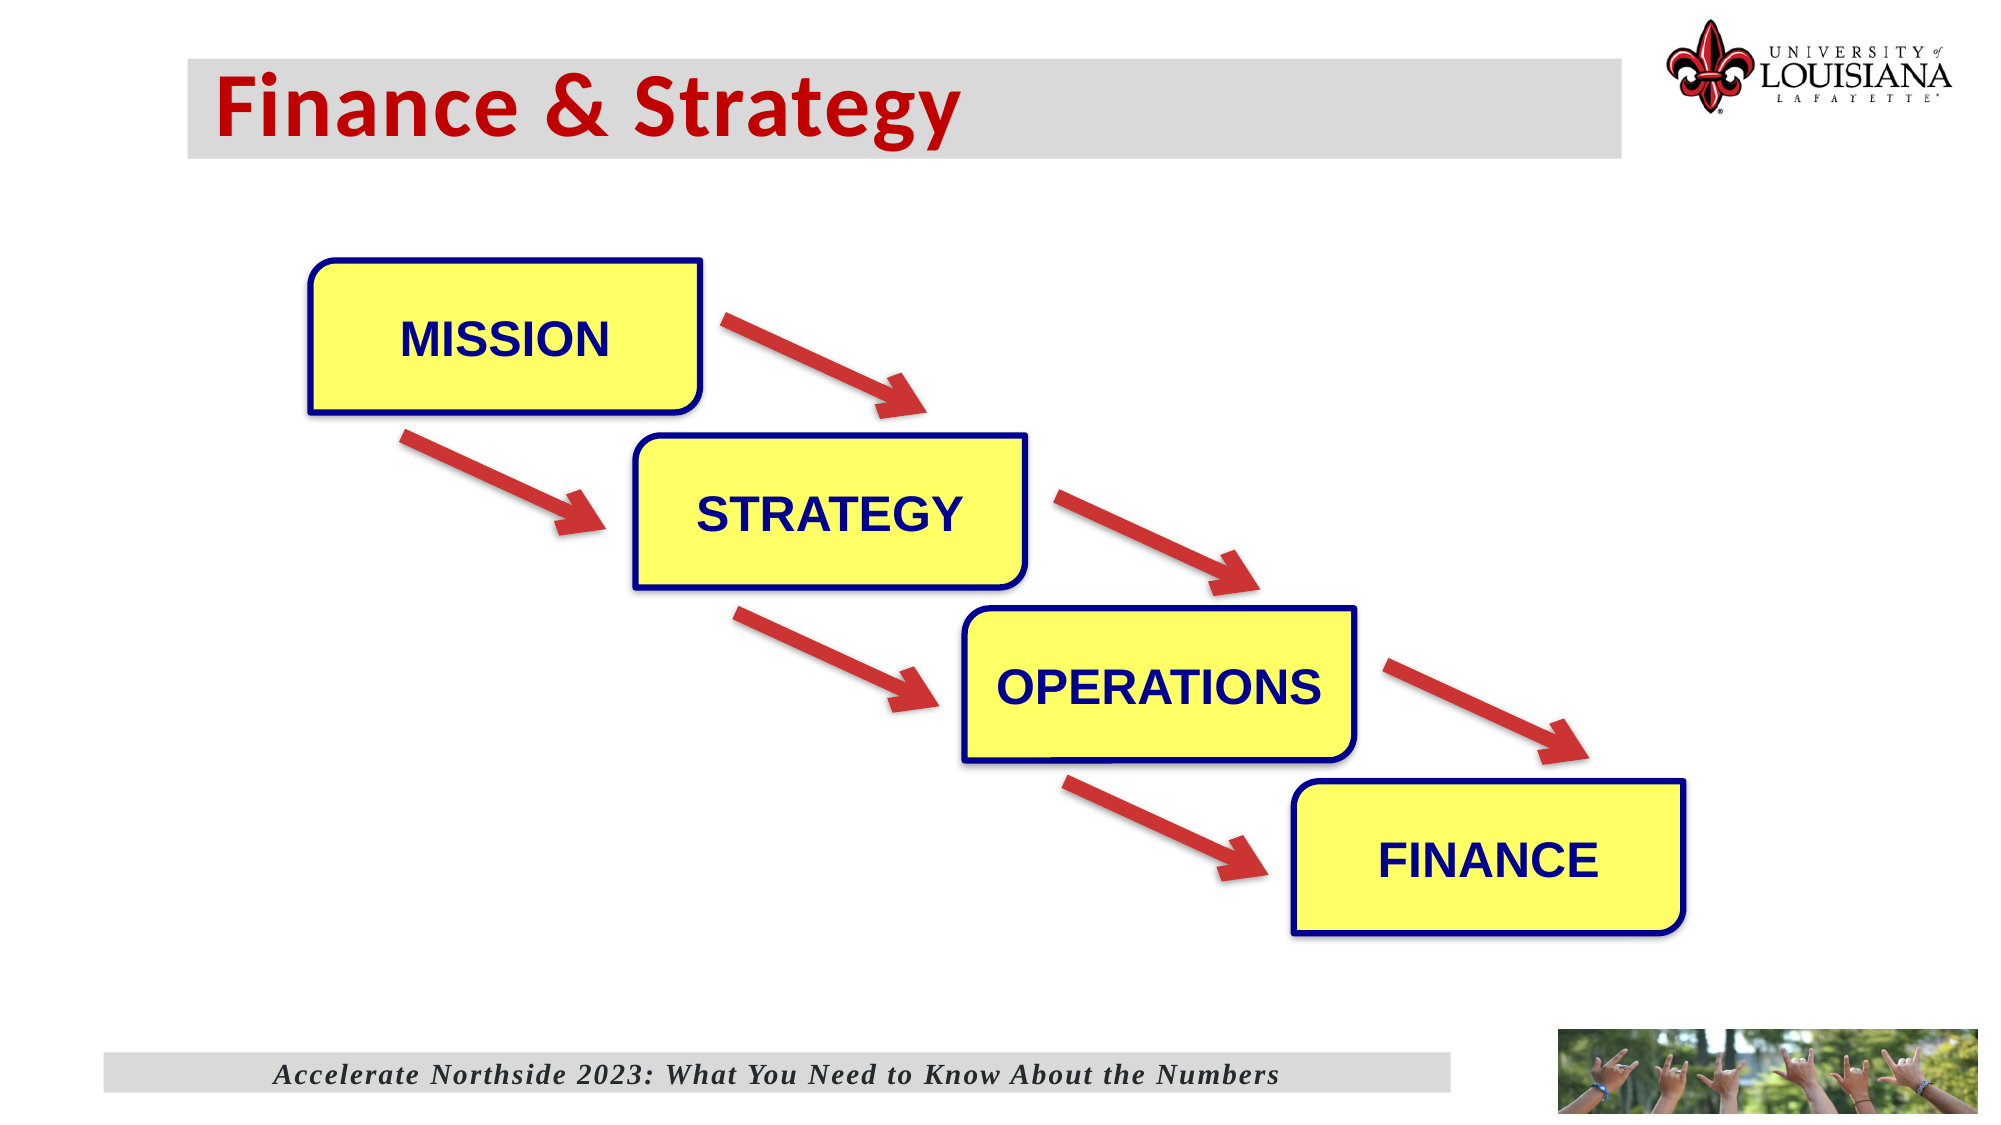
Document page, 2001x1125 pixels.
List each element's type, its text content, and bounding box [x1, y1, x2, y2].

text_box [722, 318, 928, 413]
picture [1653, 8, 1978, 121]
text_box FINANCE [1293, 780, 1685, 935]
title Finance & Strategy [187, 58, 1622, 159]
picture [1558, 1029, 1978, 1114]
text_box MISSION [309, 259, 701, 414]
text_box OPERATIONS [963, 607, 1355, 762]
text_box STRATEGY [634, 434, 1026, 589]
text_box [735, 612, 940, 707]
text_box Accelerate Northside 2023: What You Need to Know About the Numbers [103, 1052, 1451, 1093]
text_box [1055, 495, 1261, 590]
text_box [401, 435, 607, 530]
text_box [1064, 780, 1269, 876]
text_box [1385, 664, 1590, 759]
